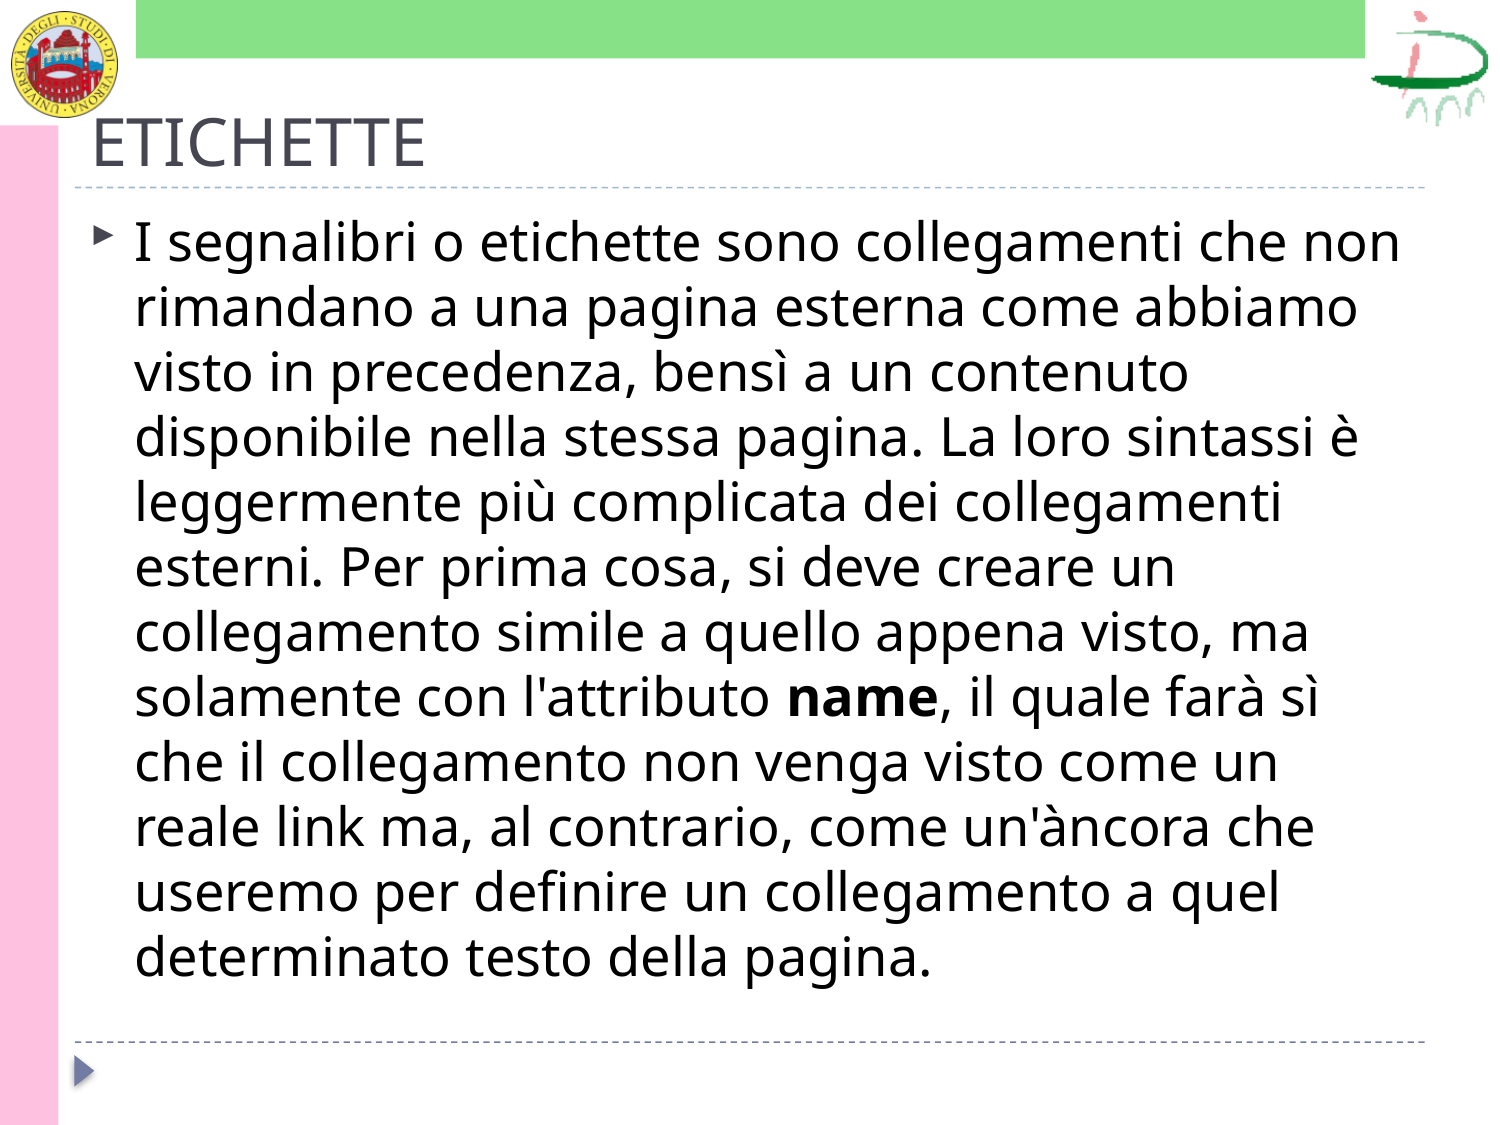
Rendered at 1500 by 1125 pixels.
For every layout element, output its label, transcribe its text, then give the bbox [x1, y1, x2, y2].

list I segnalibri o etichette sono collegamenti che non rimandano a una pagina esterna come abbiamo visto in precedenza, bensì a un contenuto disponibile nella stessa pagina. La loro sintassi è leggermente più complicata dei collegamenti esterni. Per prima cosa, si deve creare un collegamento simile a quello appena visto, ma solamente con l'attributo name, il quale farà sì che il collegamento non venga visto come un reale link ma, al contrario, come un'àncora che useremo per definire un collegamento a quel determinato testo della pagina. [74, 199, 1426, 1011]
picture [11, 11, 118, 118]
title ETICHETTE [74, 81, 1426, 188]
picture [1371, 11, 1489, 129]
